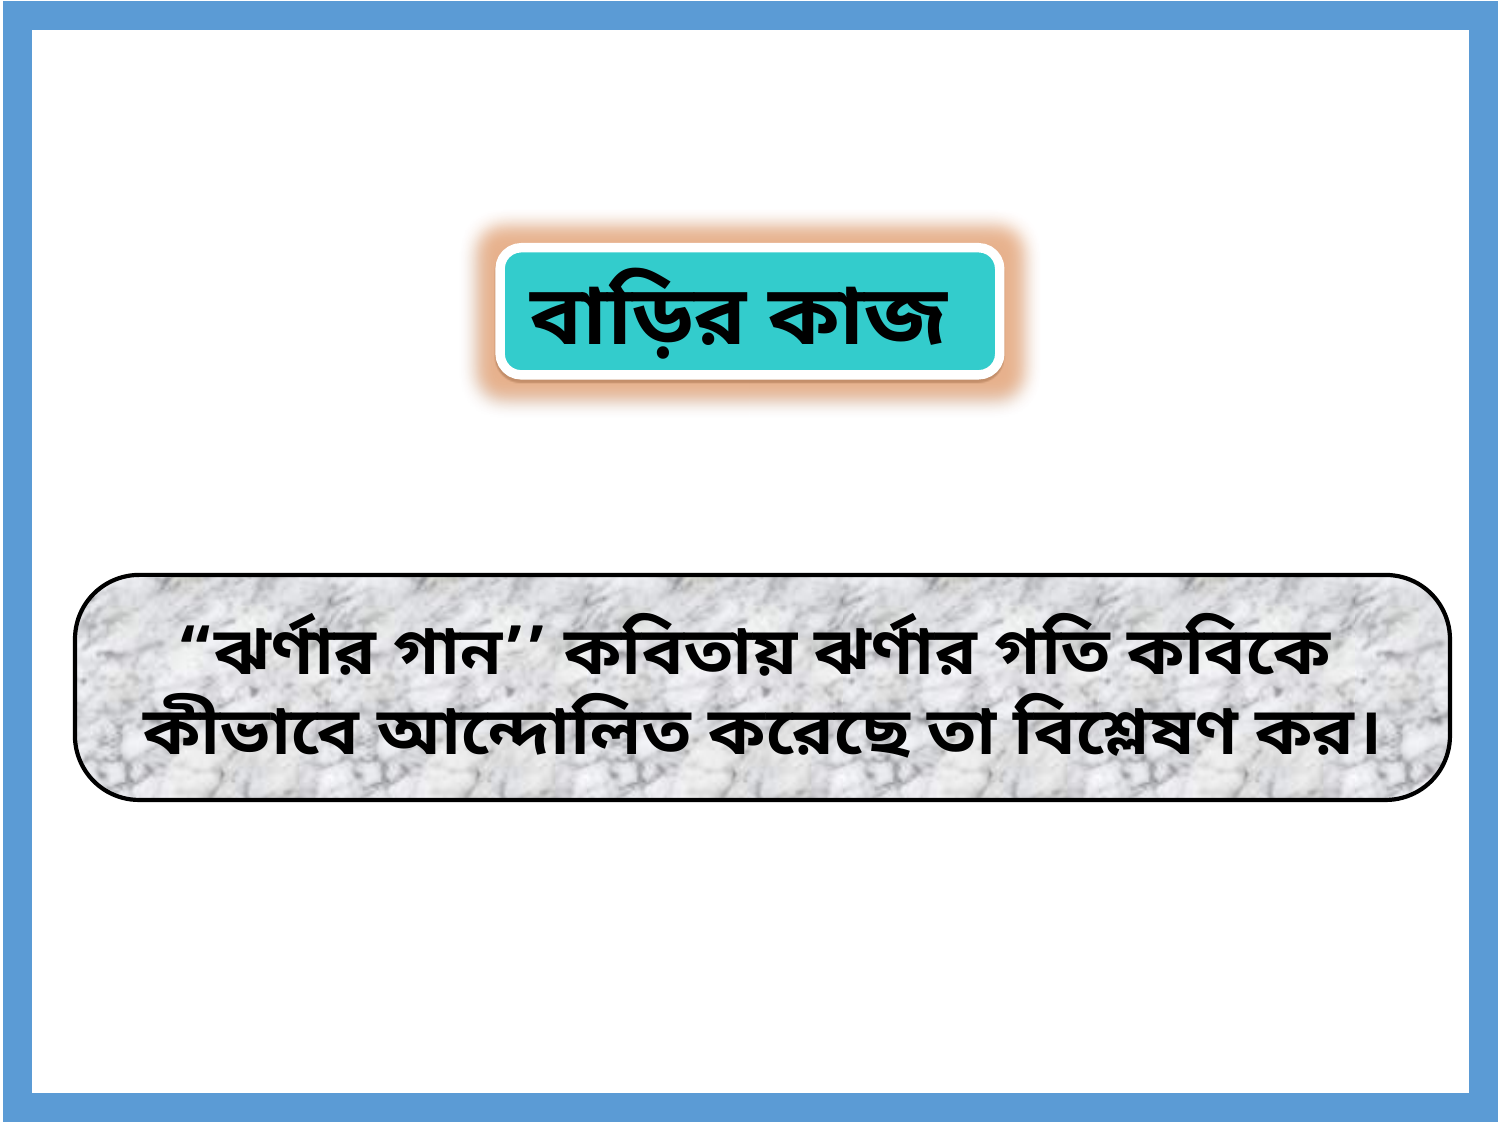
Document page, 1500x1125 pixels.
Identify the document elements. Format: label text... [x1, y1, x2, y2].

text_box “ঝর্ণার গান’’ কবিতায় ঝর্ণার গতি কবিকে কীভাবে আন্দোলিত করেছে তা বিশ্লেষণ কর। [74, 574, 1450, 800]
text_box [35, 33, 1466, 1089]
text_box বাড়ির কাজ [500, 247, 1000, 375]
text_box [0, 0, 1500, 1125]
